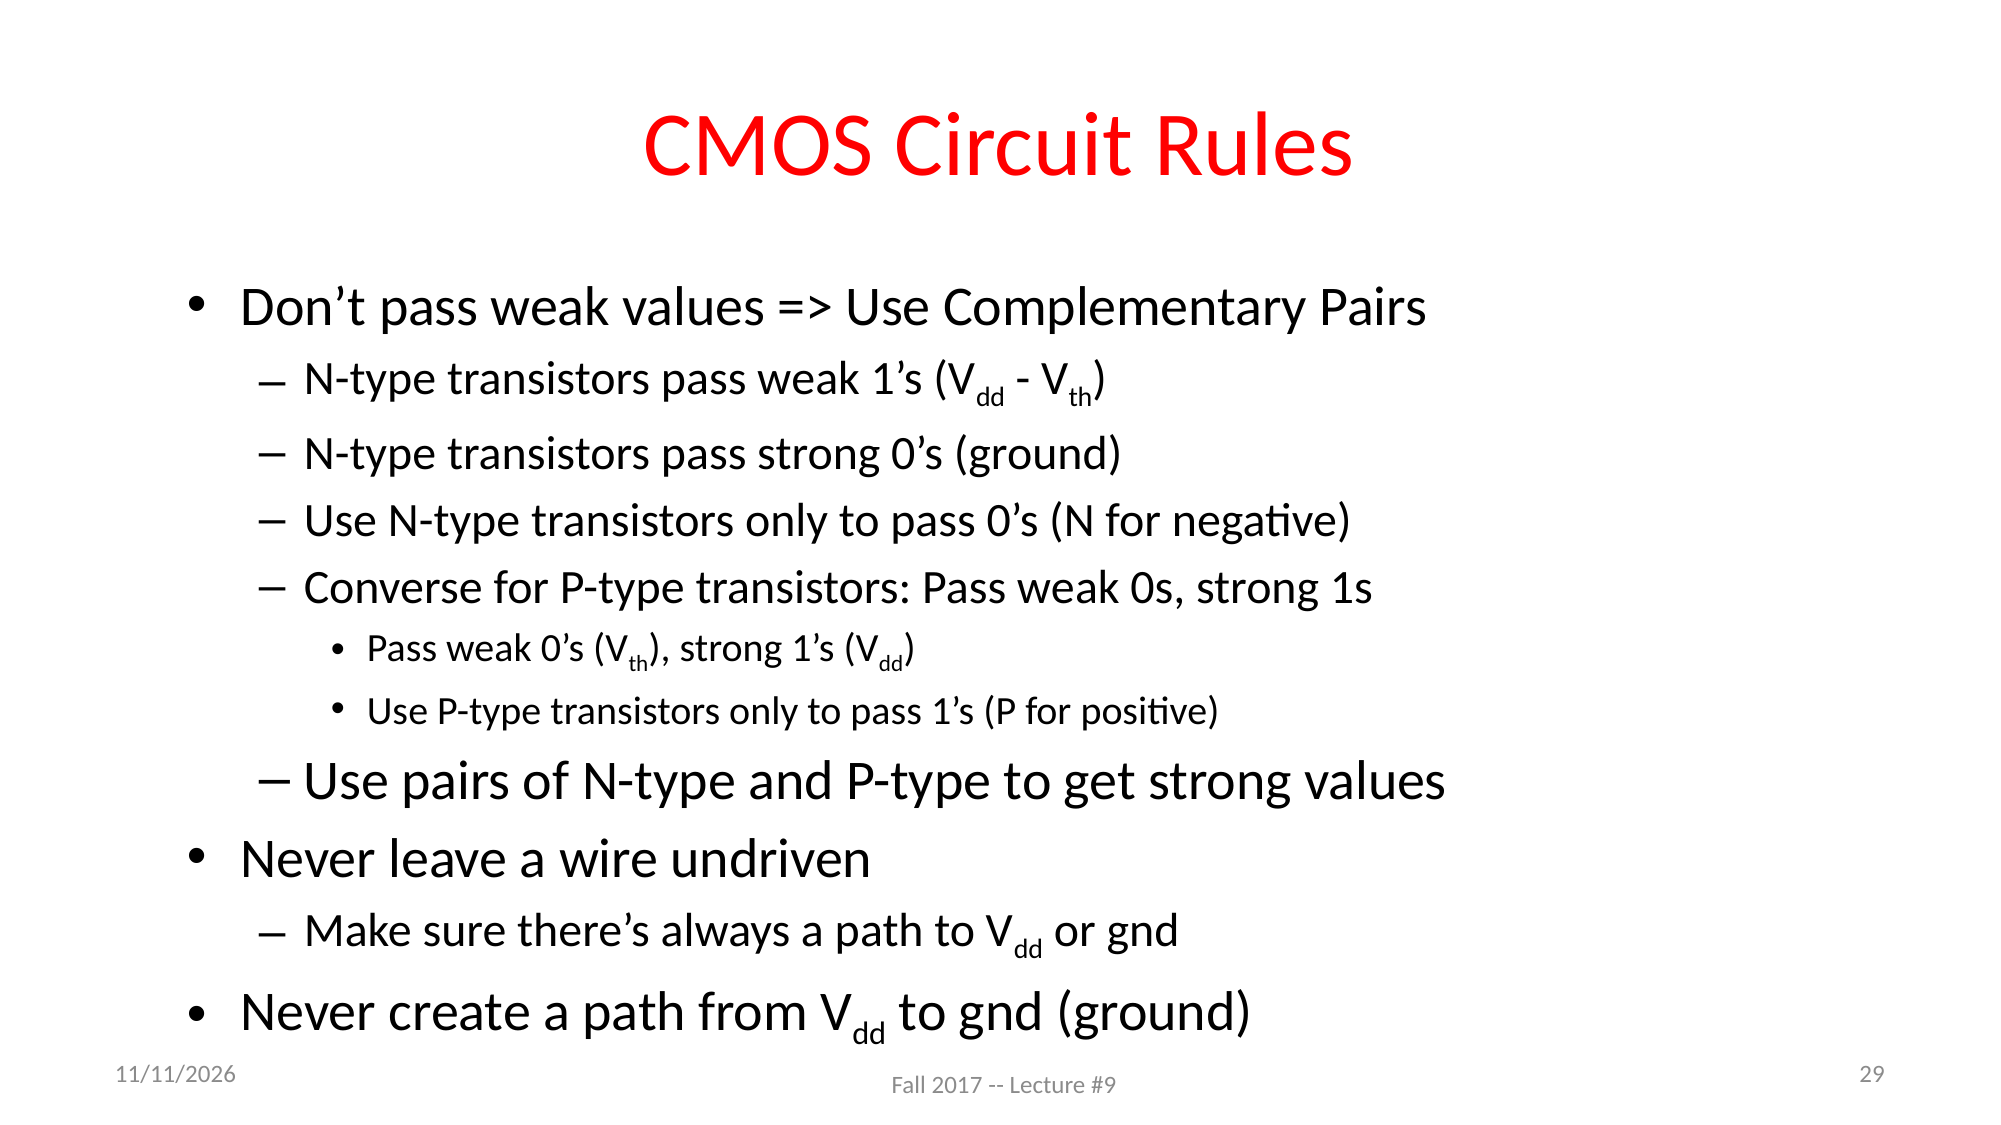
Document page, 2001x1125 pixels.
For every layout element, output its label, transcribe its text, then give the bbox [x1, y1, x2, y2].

footer Fall 2017 -- Lecture #9 [324, 1062, 1684, 1125]
list Don’t pass weak values => Use Complementary Pairs N-type transistors pass weak 1’s (Vdd - Vth) N-type transistors pass strong 0’s (ground) Use N-type transistors only to pass 0’s (N for negative) Converse for P-type transistors: Pass weak 0s, strong 1s Pass weak 0’s (Vth), strong 1’s (Vdd) Use P-type transistors only to pass 1’s (P for positive) Use pairs of N-type and P-type to get strong values Never leave a wire undriven Make sure there’s always a path to Vdd or gnd Never create a path from Vdd to gnd (ground) [171, 262, 1810, 1062]
slide_number 29 [1433, 1042, 1900, 1103]
title CMOS Circuit Rules [99, 45, 1900, 233]
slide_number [99, 1042, 567, 1103]
